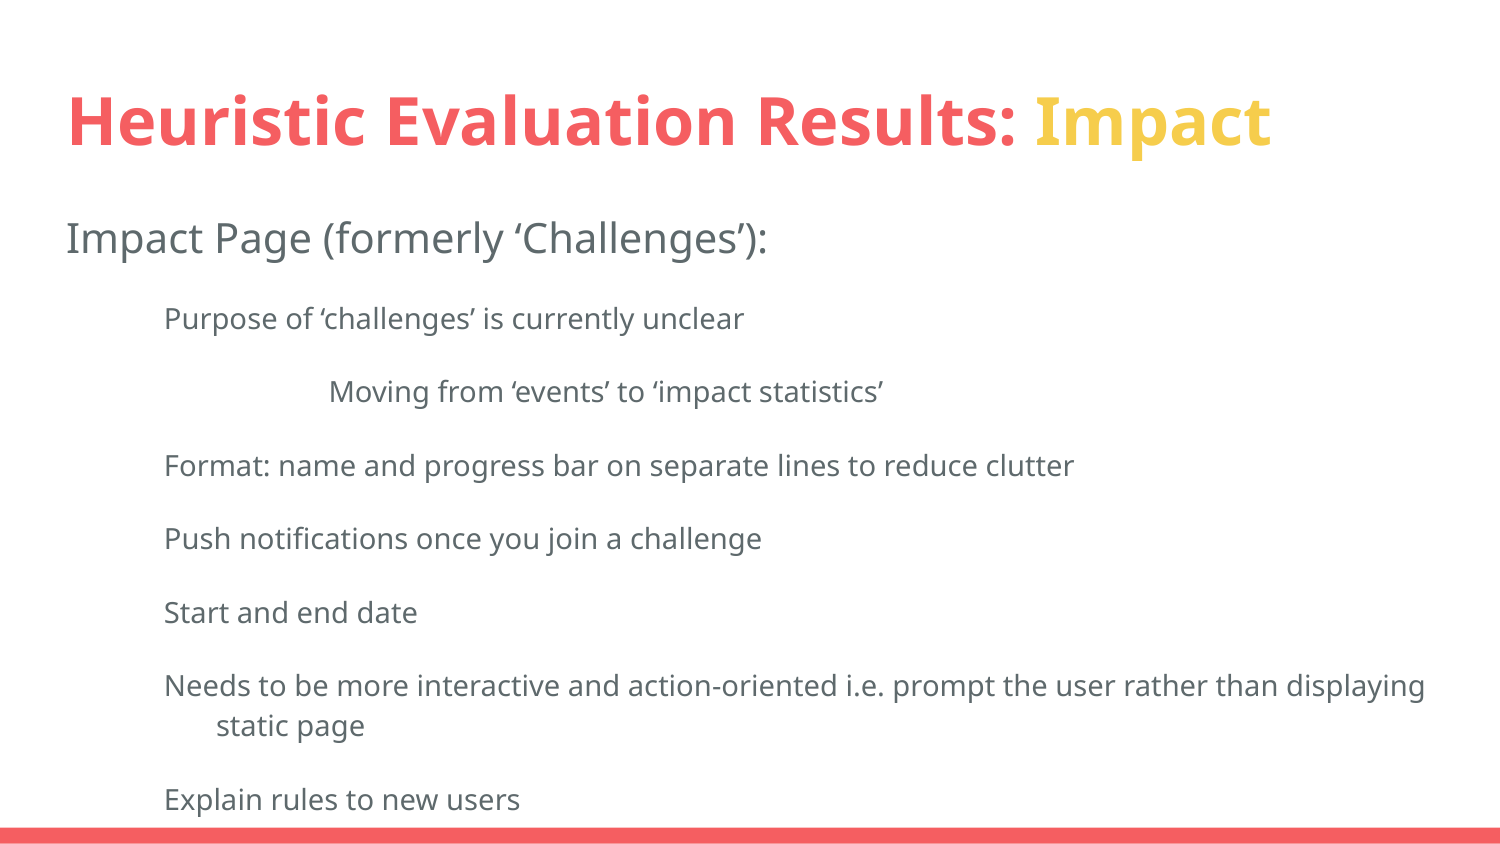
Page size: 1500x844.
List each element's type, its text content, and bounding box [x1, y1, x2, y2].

list Impact Page (formerly ‘Challenges’): Purpose of ‘challenges’ is currently unclear Moving from ‘events’ to ‘impact statistics’ Format: name and progress bar on separate lines to reduce clutter Push notifications once you join a challenge Start and end date Needs to be more interactive and action-oriented i.e. prompt the user rather than displaying static page Explain rules to new users Create a personal challenge that is ongoing for you to track your stats [51, 189, 1449, 750]
title Heuristic Evaluation Results: Impact [51, 64, 1449, 167]
